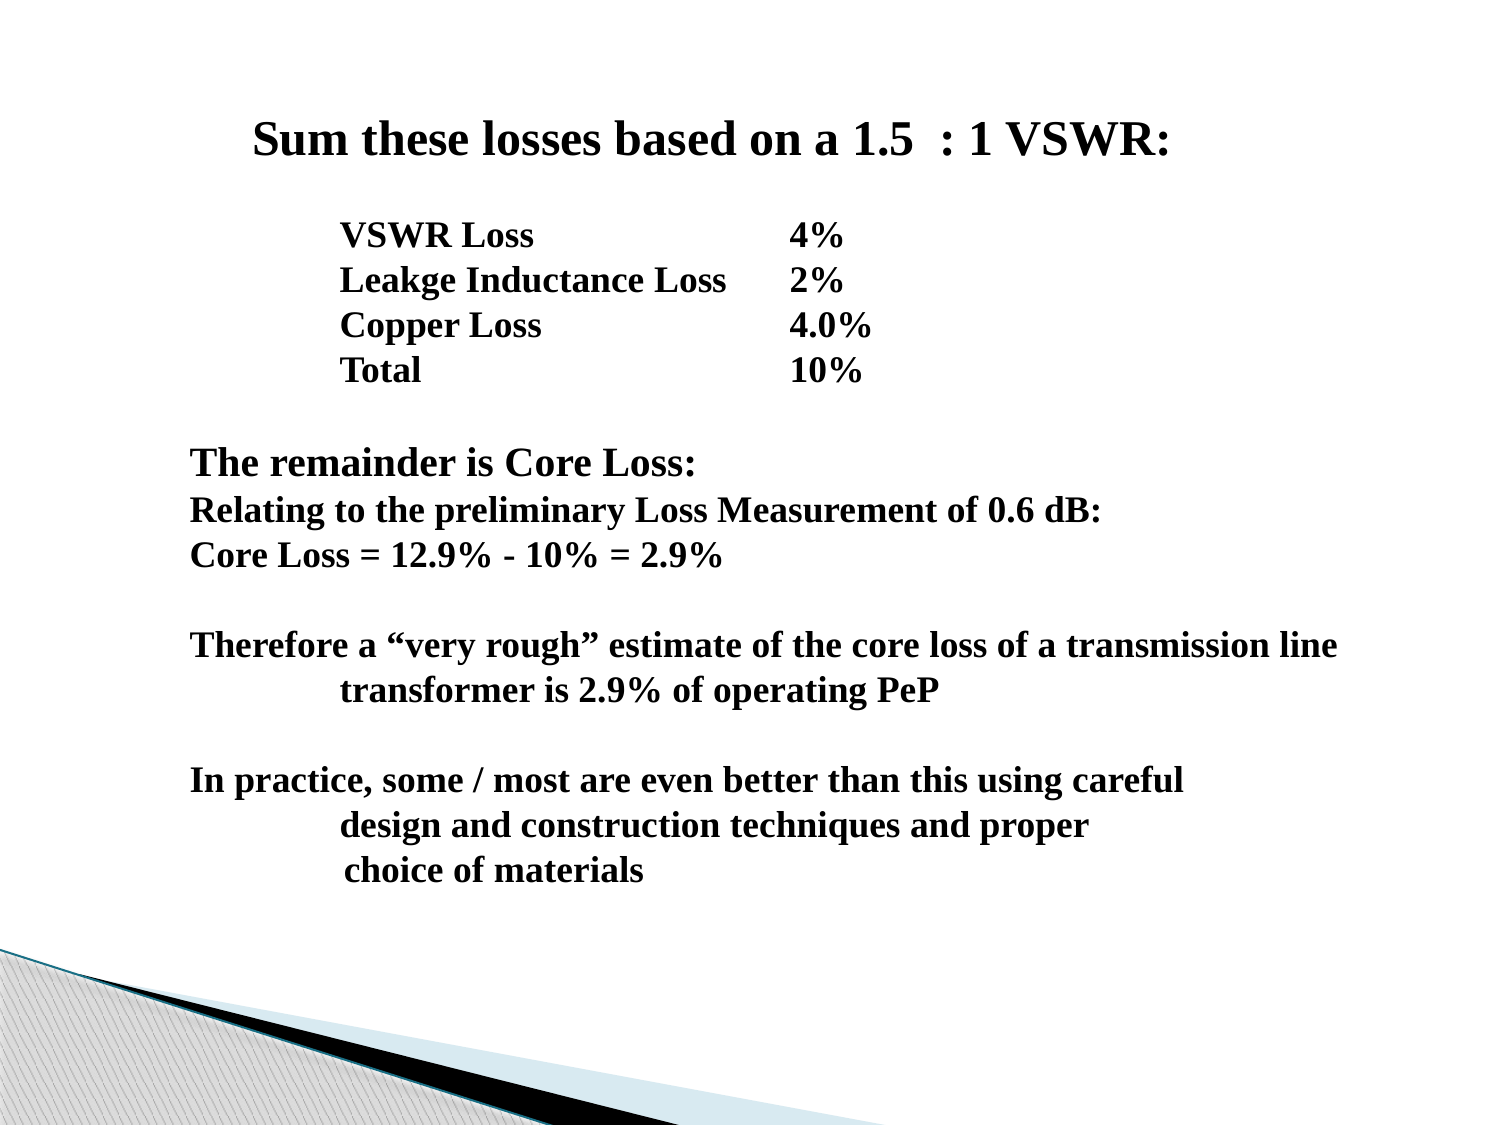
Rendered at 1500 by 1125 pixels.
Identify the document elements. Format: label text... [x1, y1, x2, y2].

text_box Sum these losses based on a 1.5 : 1 VSWR: VSWR Loss 4% Leakge Inductance Loss 2% Copper Loss 4.0% Total 10% The remainder is Core Loss: Relating to the preliminary Loss Measurement of 0.6 dB: Core Loss = 12.9% - 10% = 2.9% Therefore a “very rough” estimate of the core loss of a transmission line transformer is 2.9% of operating PeP In practice, some / most are even better than this using careful design and construction techniques and proper choice of materials [24, 37, 1463, 898]
